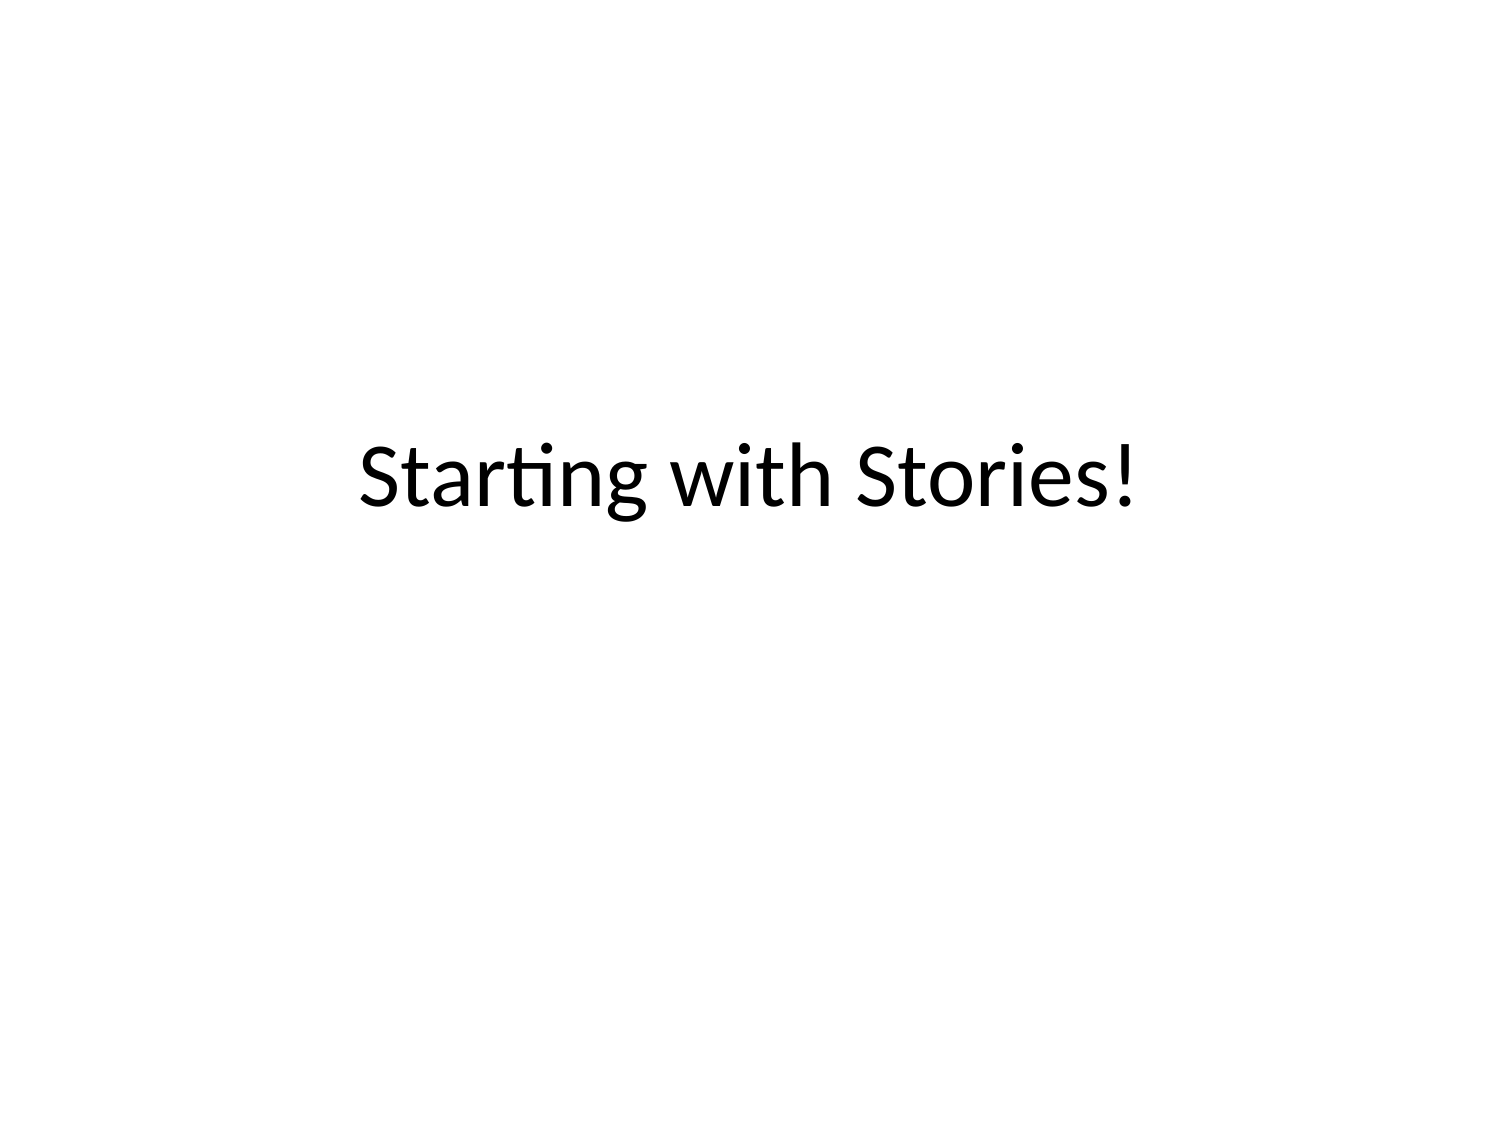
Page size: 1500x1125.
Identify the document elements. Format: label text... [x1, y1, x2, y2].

title Starting with Stories! [112, 349, 1388, 591]
